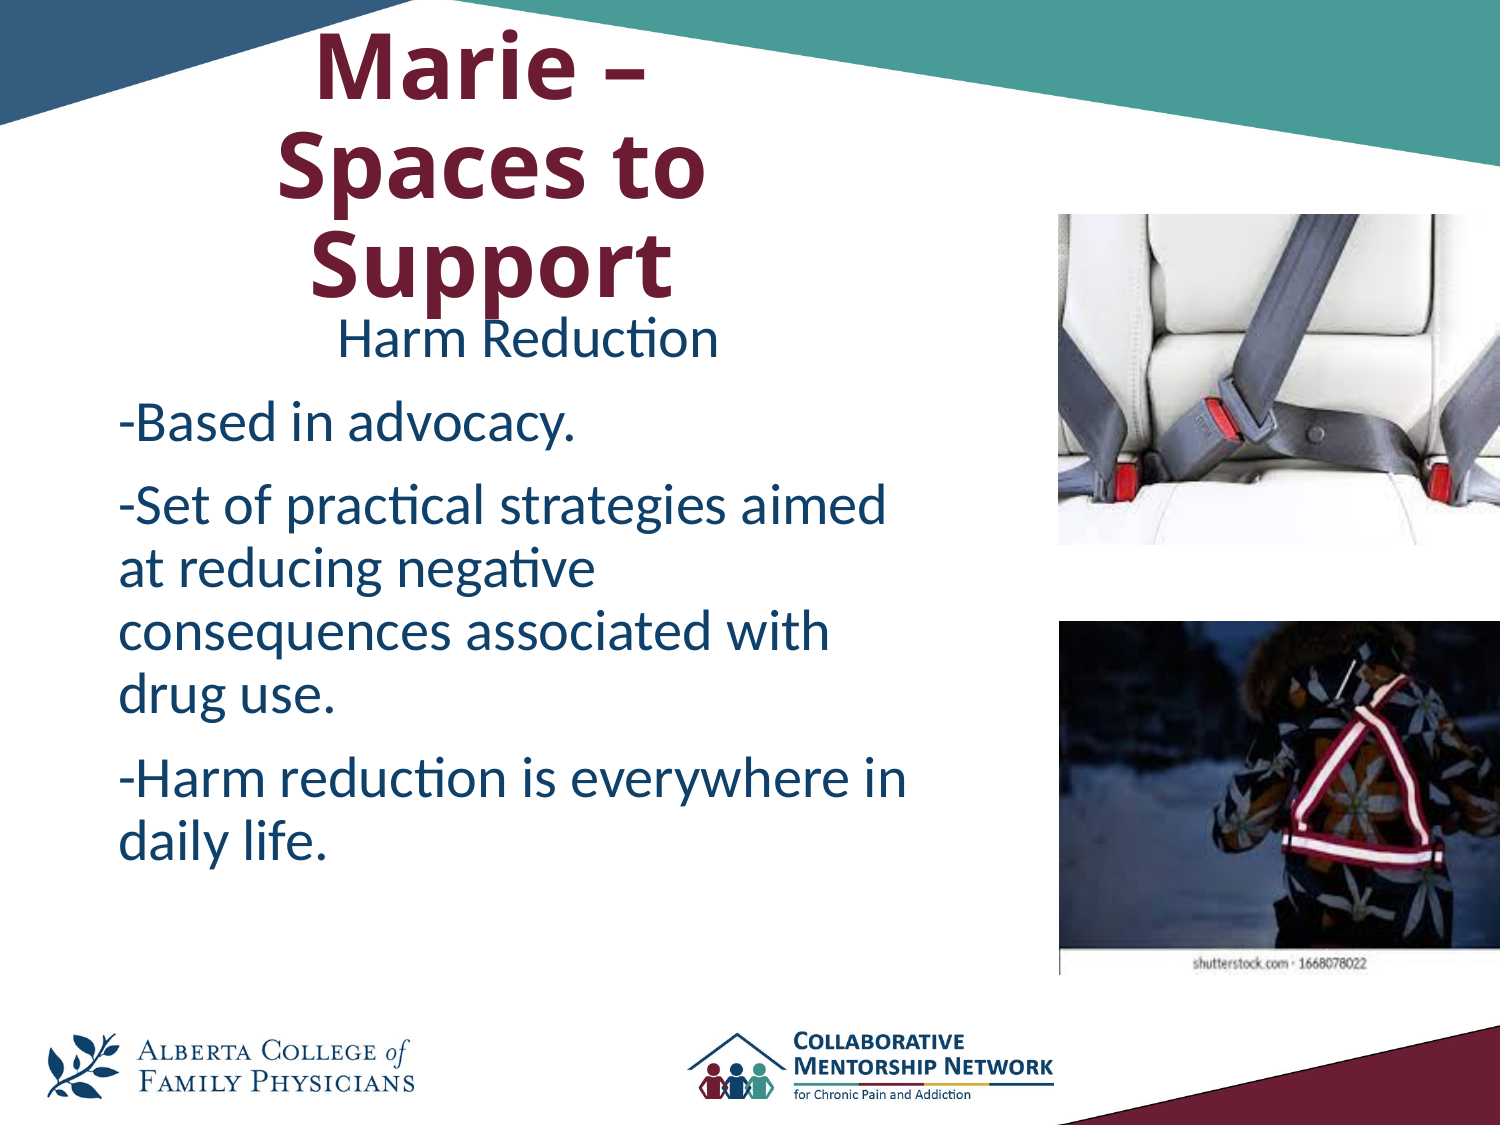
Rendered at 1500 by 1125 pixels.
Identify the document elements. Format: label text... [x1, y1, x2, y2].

title Marie – Spaces to Support [103, 59, 882, 278]
picture [0, 0, 1500, 1125]
list Harm Reduction -Based in advocacy. -Set of practical strategies aimed at reducing negative consequences associated with drug use. -Harm reduction is everywhere in daily life. [103, 299, 955, 1014]
